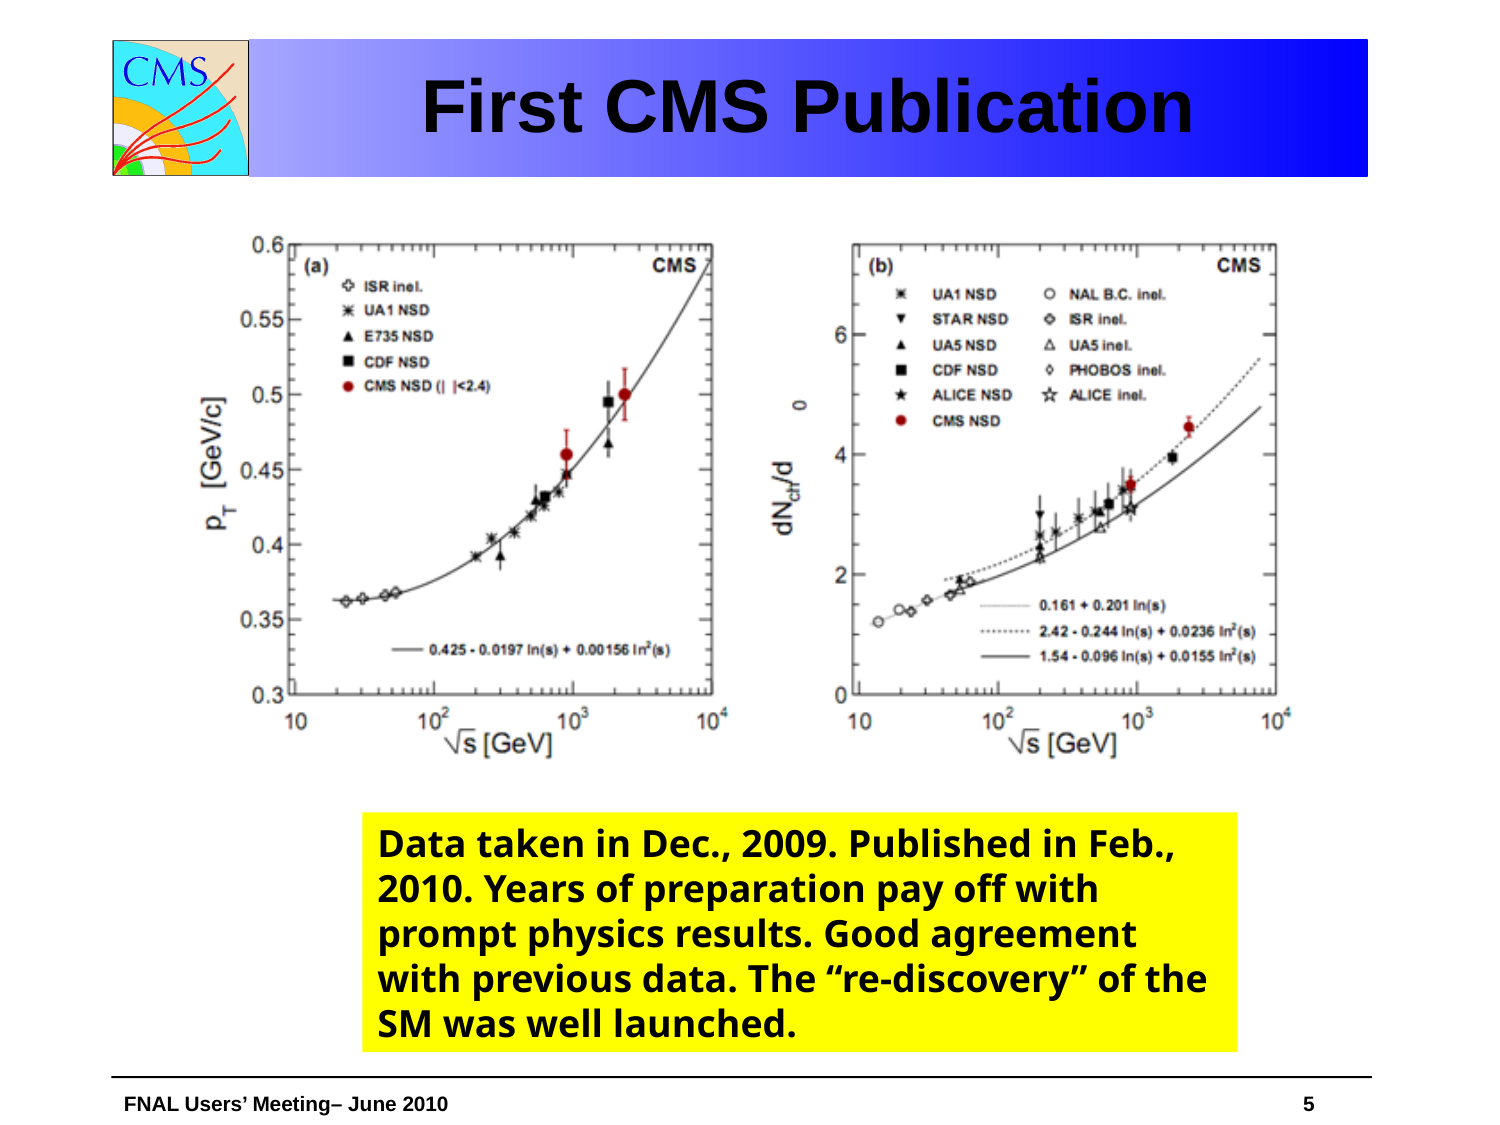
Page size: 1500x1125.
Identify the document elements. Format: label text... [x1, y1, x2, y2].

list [162, 224, 1320, 788]
text_box Data taken in Dec., 2009. Published in Feb., 2010. Years of preparation pay off with prompt physics results. Good agreement with previous data. The “re-discovery” of the SM was well launched. [362, 812, 1238, 1053]
title First CMS Publication [248, 39, 1369, 178]
picture [112, 39, 248, 177]
